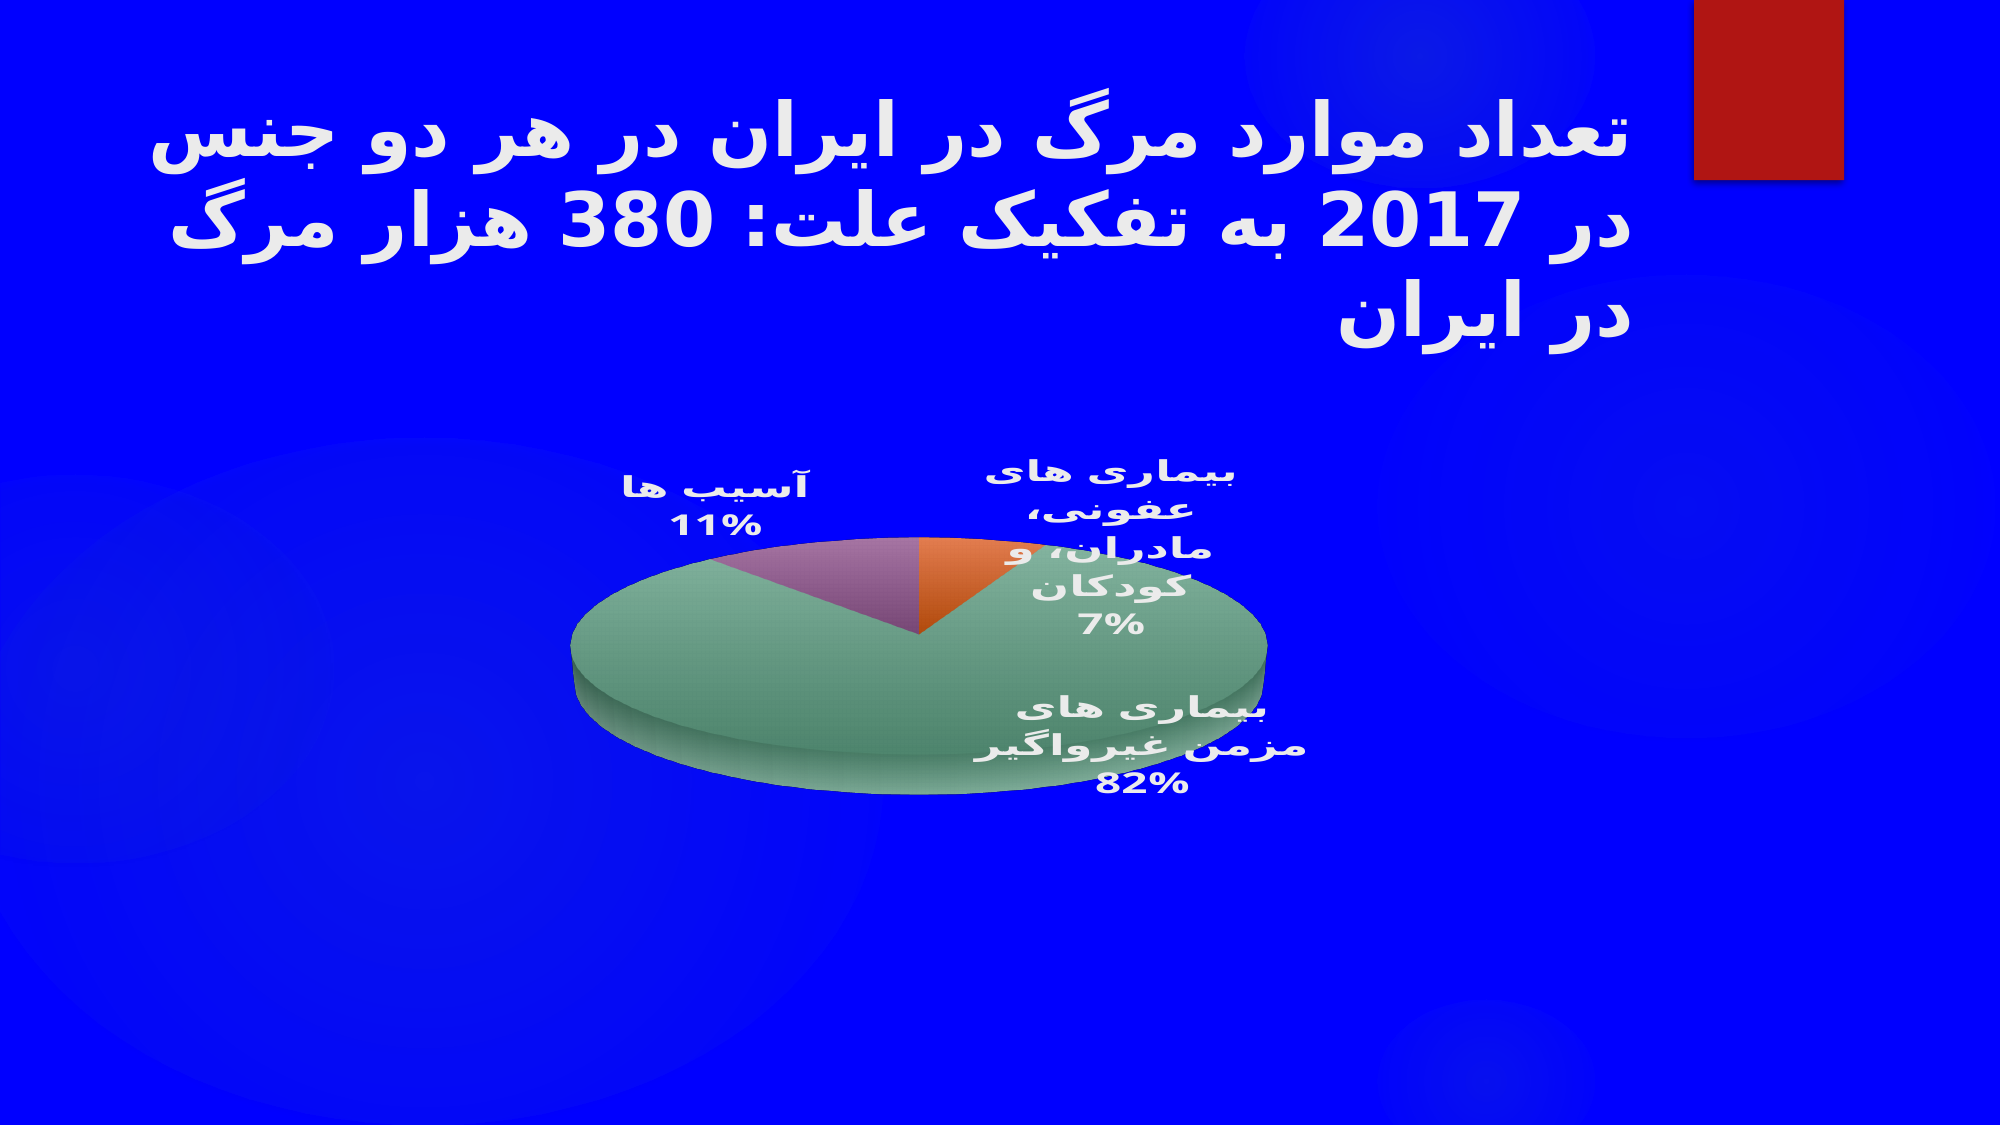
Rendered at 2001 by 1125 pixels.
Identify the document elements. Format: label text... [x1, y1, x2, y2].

title تعداد موارد مرگ در ایران در هر دو جنس در 2017 به تفکیک علت: 380 هزار مرگ در ایران [106, 74, 1650, 304]
chart [449, 348, 1481, 908]
